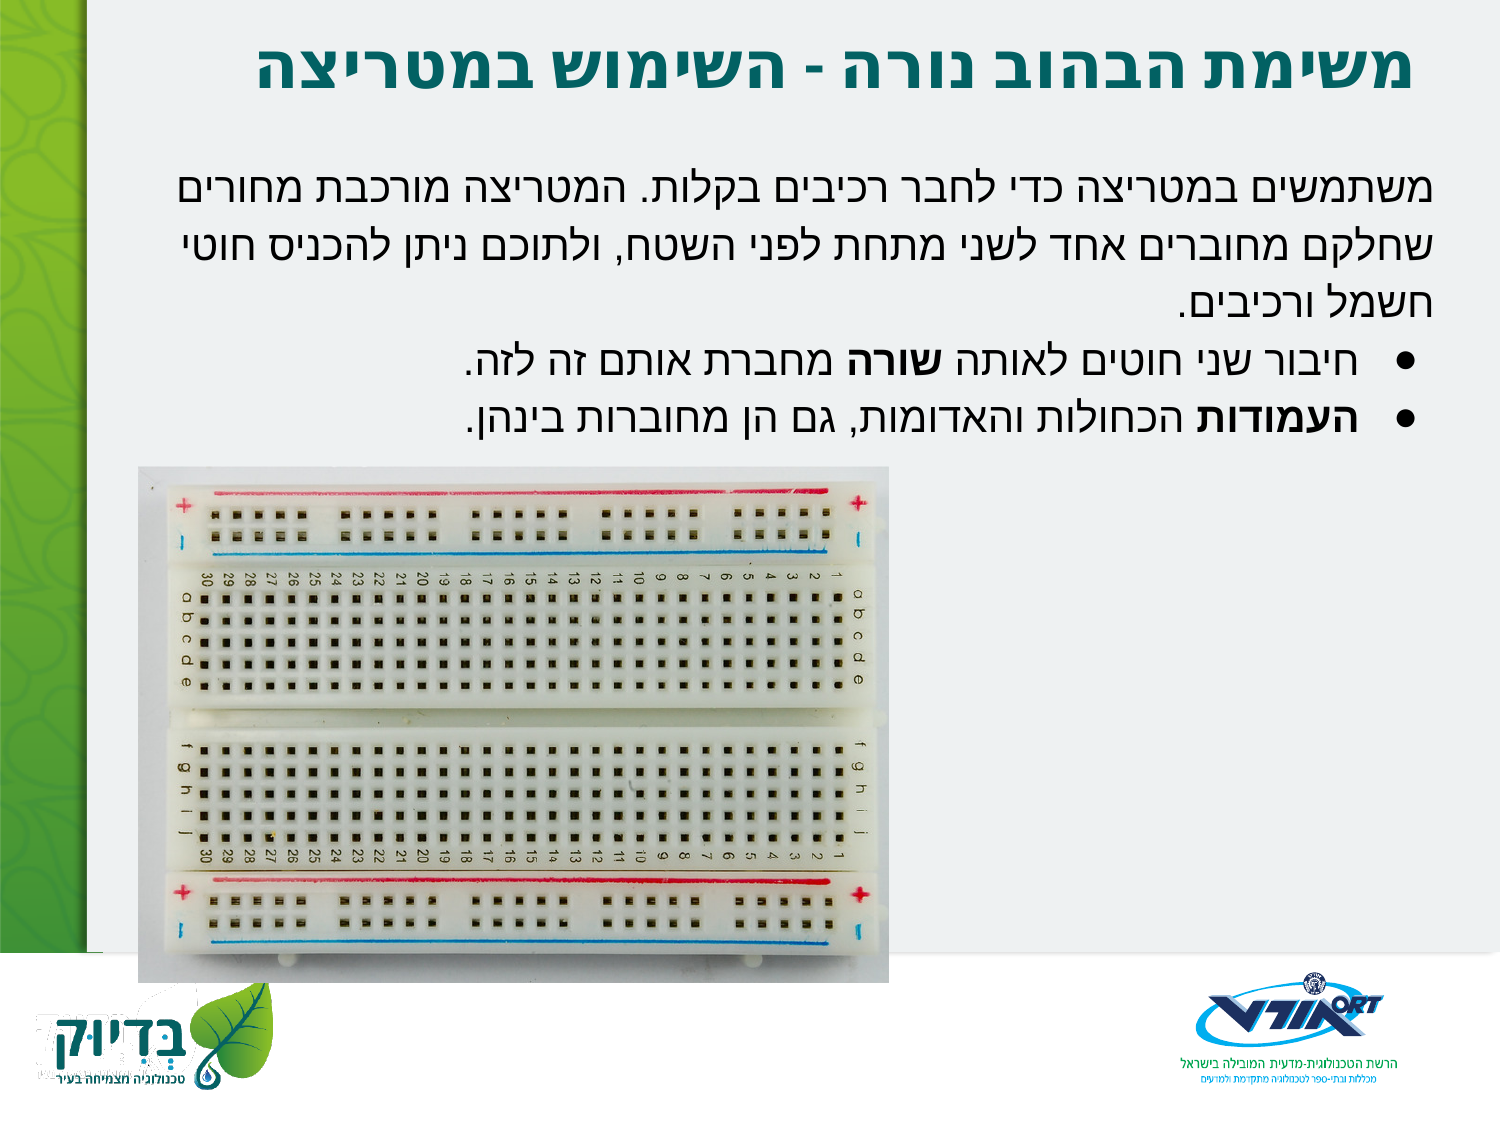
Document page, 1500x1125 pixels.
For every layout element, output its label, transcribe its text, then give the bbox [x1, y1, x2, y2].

picture [47, 466, 889, 1092]
picture [0, 0, 86, 953]
picture [1285, 1076, 1292, 1083]
text_box משתמשים במטריצה כדי לחבר רכיבים בקלות. המטריצה מורכבת מחורים שחלקם מחוברים אחד לשני מתחת לפני השטח, ולתוכם ניתן להכניס חוטי חשמל ורכיבים. חיבור שני חוטים לאותה שורה מחברת אותם זה לזה. העמודות הכחולות והאדומות, גם הן מחוברות בינהן. [87, 138, 1450, 456]
title משימת הבהוב נורה - השימוש במטריצה [138, 0, 1433, 138]
picture [1261, 1076, 1269, 1083]
picture [1295, 1076, 1305, 1080]
picture [1338, 1076, 1344, 1083]
picture [1212, 1076, 1218, 1083]
